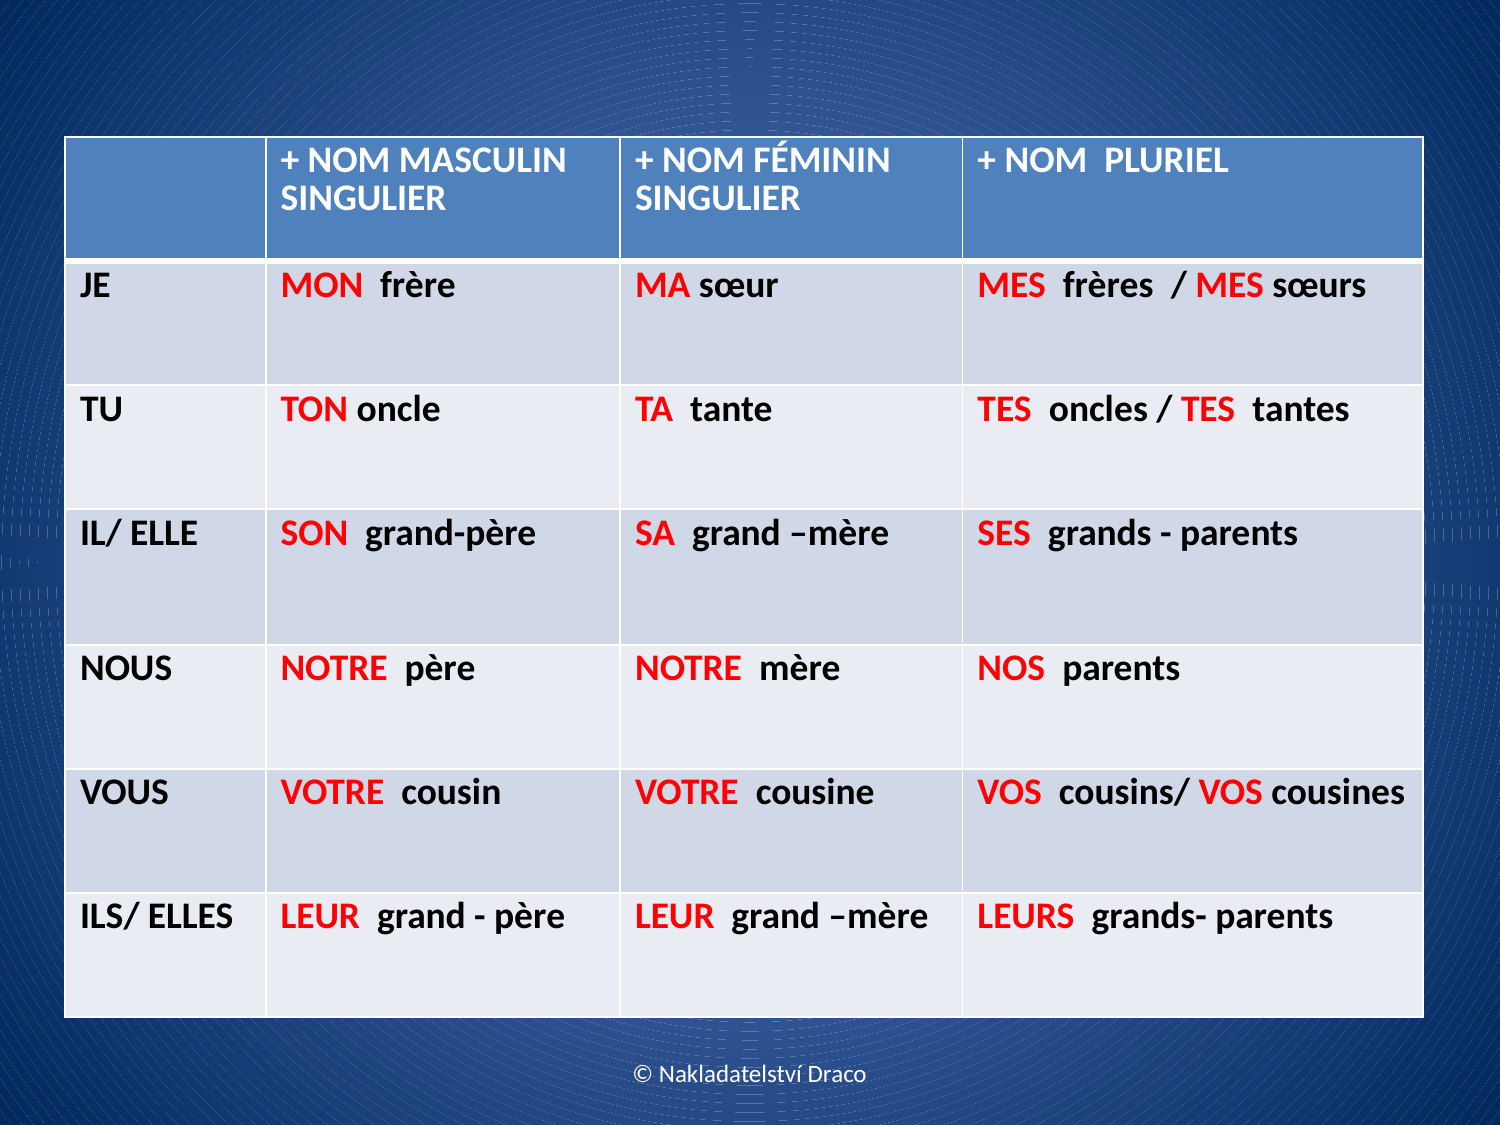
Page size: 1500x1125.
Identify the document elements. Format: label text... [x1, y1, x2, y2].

table_cell MA sœur [621, 264, 962, 384]
table_cell IL/ ELLE [66, 510, 265, 644]
table_cell NOS parents [963, 646, 1422, 768]
table_cell LEUR grand –mère [621, 894, 962, 1016]
table_header + NOM FÉMININ SINGULIER [621, 138, 962, 258]
table_cell VOS cousins/ VOS cousines [963, 770, 1422, 892]
table_header [66, 138, 265, 258]
table_header + NOM PLURIEL [963, 138, 1422, 258]
table_cell VOTRE cousin [267, 770, 619, 892]
table_cell VOTRE cousine [621, 770, 962, 892]
table_cell TA tante [621, 386, 962, 508]
footer © Nakladatelství Draco [512, 1042, 988, 1103]
table_cell MON frère [267, 264, 619, 384]
table_cell SA grand –mère [621, 510, 962, 644]
table_cell JE [66, 264, 265, 384]
table_cell LEURS grands- parents [963, 894, 1422, 1016]
table_cell ILS/ ELLES [66, 894, 265, 1016]
table_header + NOM MASCULIN SINGULIER [267, 138, 619, 258]
table_cell TU [66, 386, 265, 508]
table_cell SON grand-père [267, 510, 619, 644]
table_cell SES grands - parents [963, 510, 1422, 644]
table_cell TON oncle [267, 386, 619, 508]
table_cell NOTRE père [267, 646, 619, 768]
table_cell TES oncles / TES tantes [963, 386, 1422, 508]
table_cell VOUS [66, 770, 265, 892]
table_cell NOTRE mère [621, 646, 962, 768]
table_cell LEUR grand - père [267, 894, 619, 1016]
table_cell MES frères / MES sœurs [963, 264, 1422, 384]
table_cell NOUS [66, 646, 265, 768]
